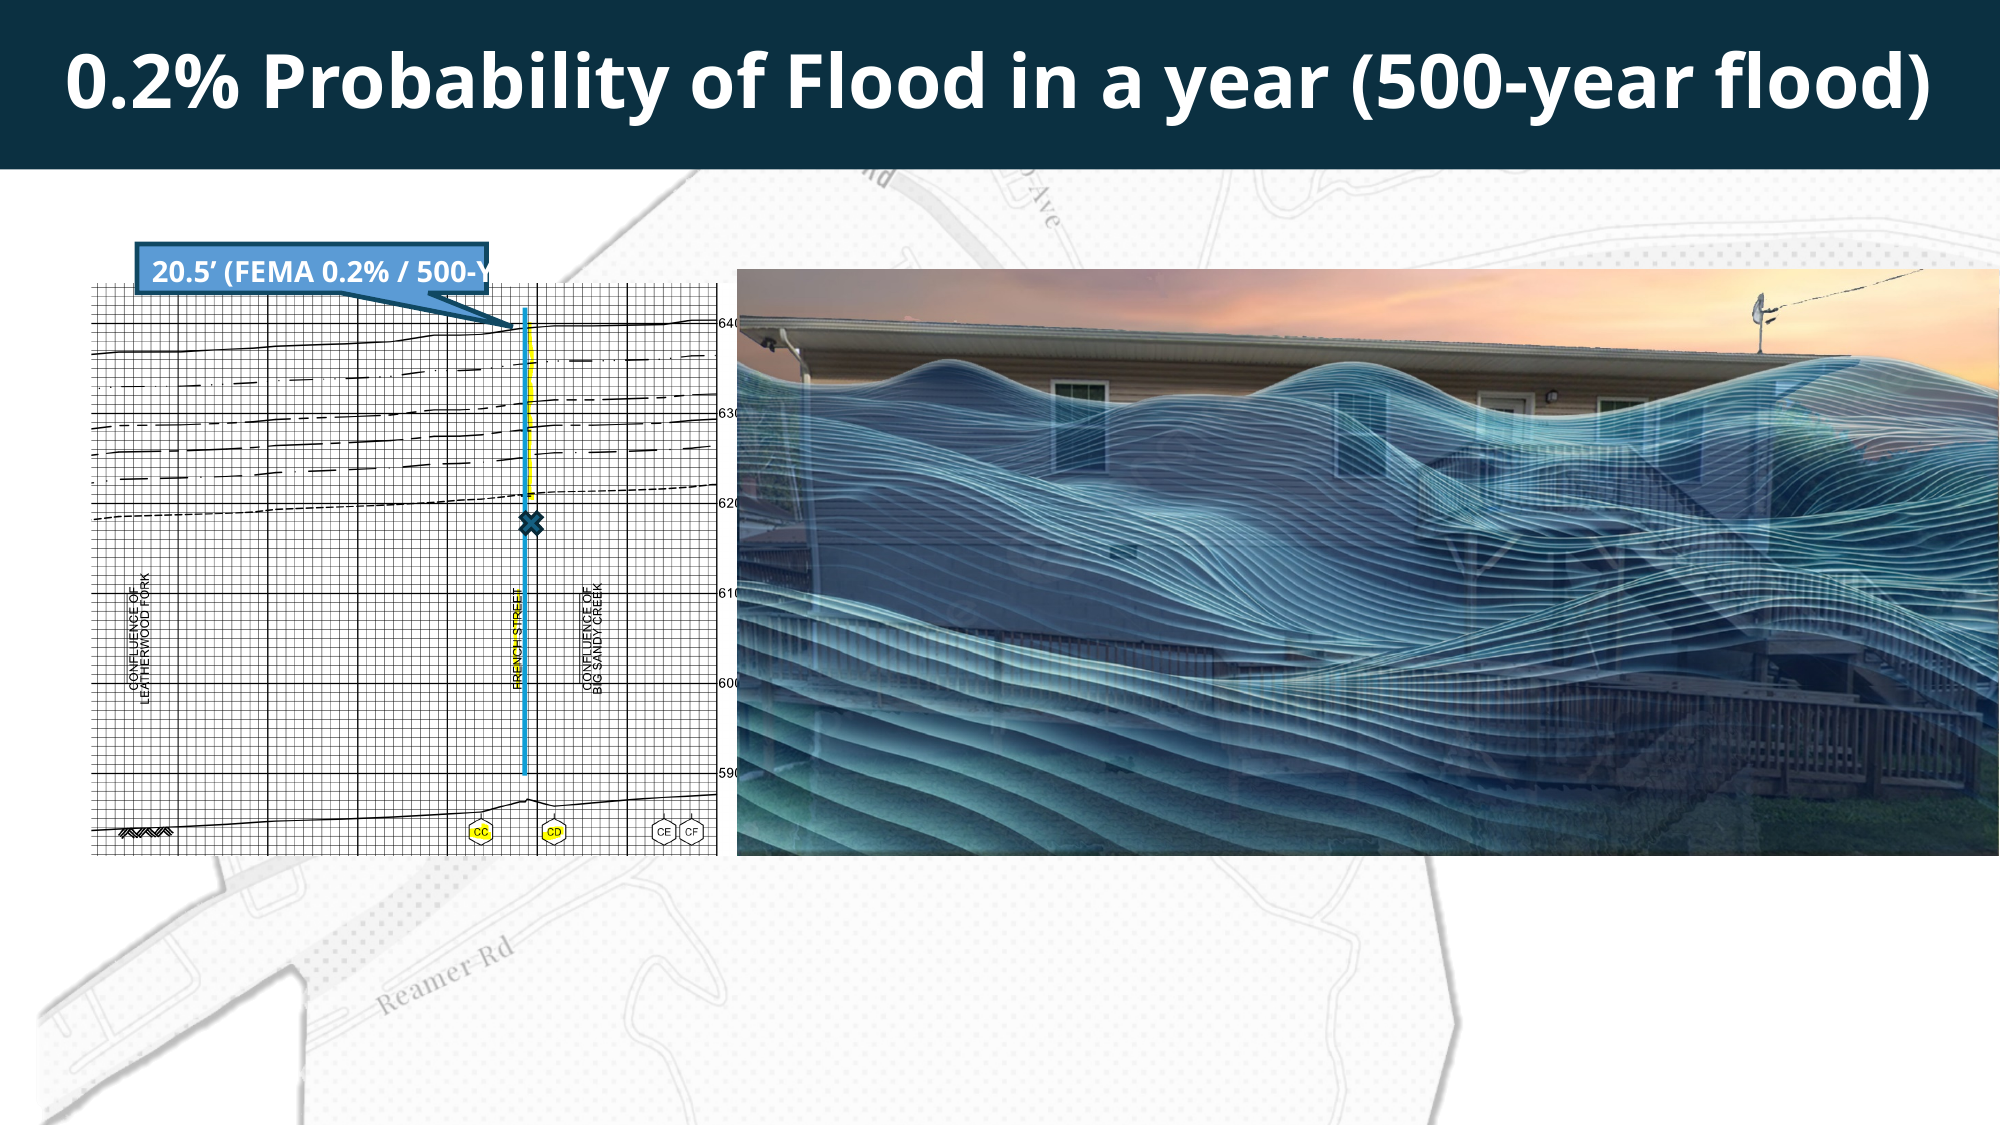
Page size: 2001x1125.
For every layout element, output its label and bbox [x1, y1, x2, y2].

picture [0, 0, 2000, 1125]
text_box [136, 243, 566, 297]
